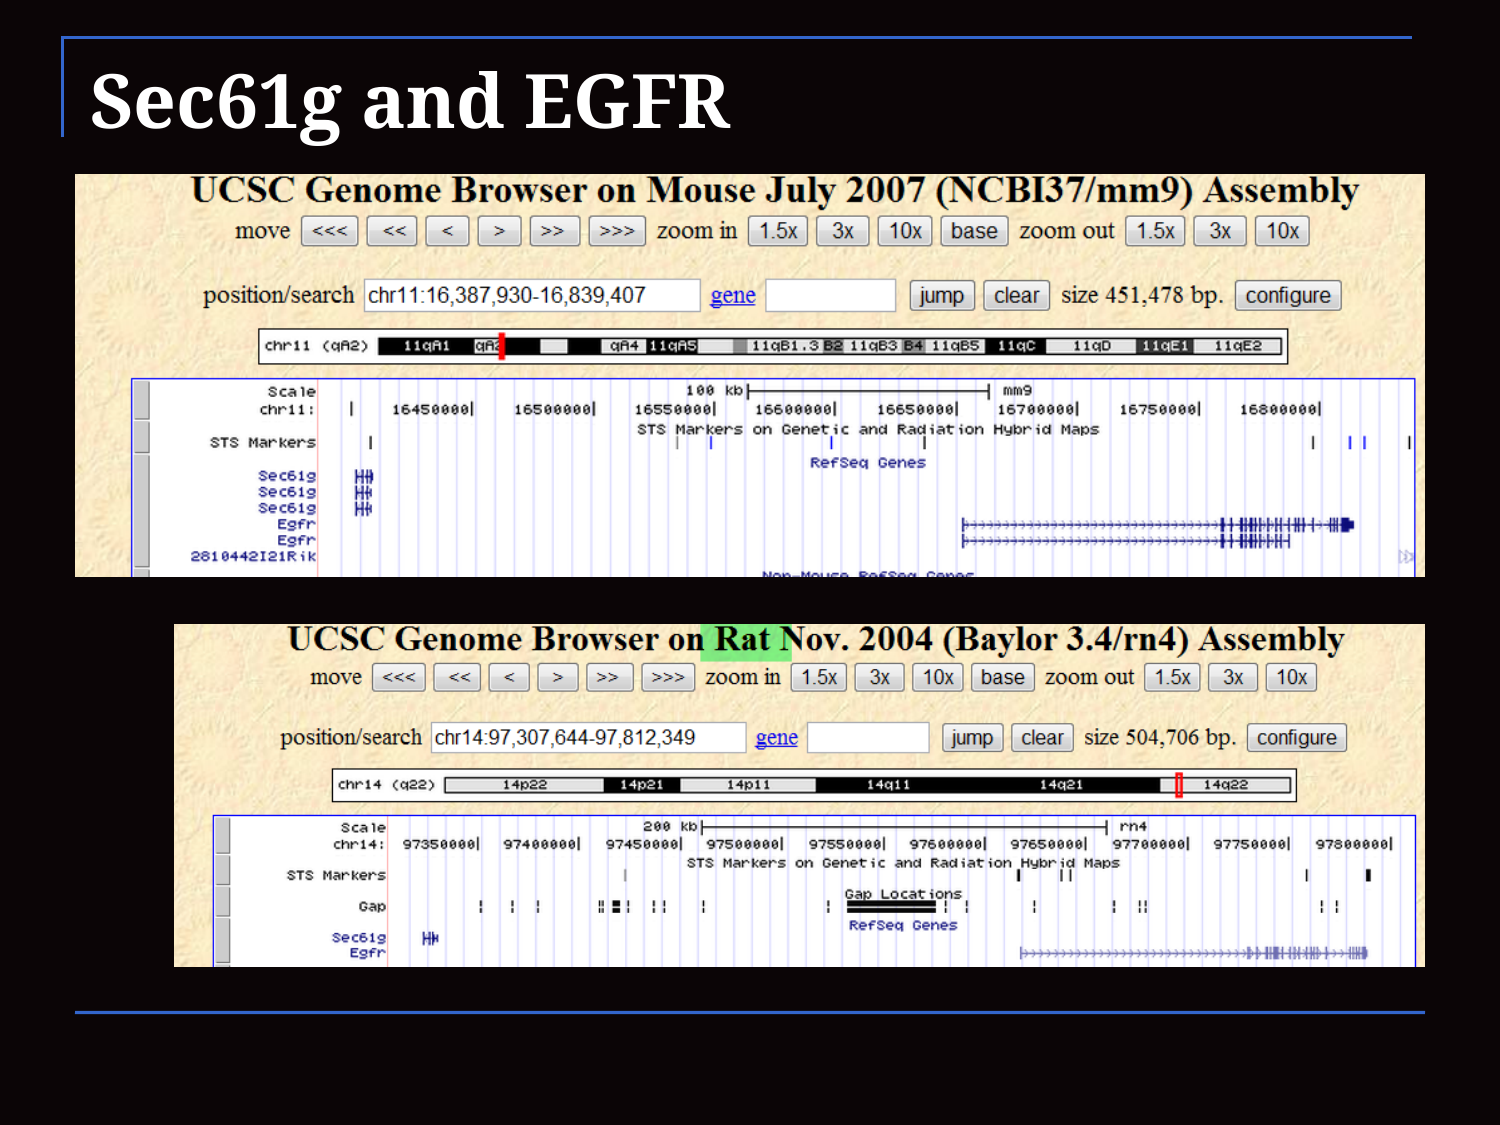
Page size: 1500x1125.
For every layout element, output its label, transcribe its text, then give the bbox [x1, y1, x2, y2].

picture [174, 624, 1426, 968]
title Sec61g and EGFR [74, 45, 1426, 174]
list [74, 174, 1426, 577]
